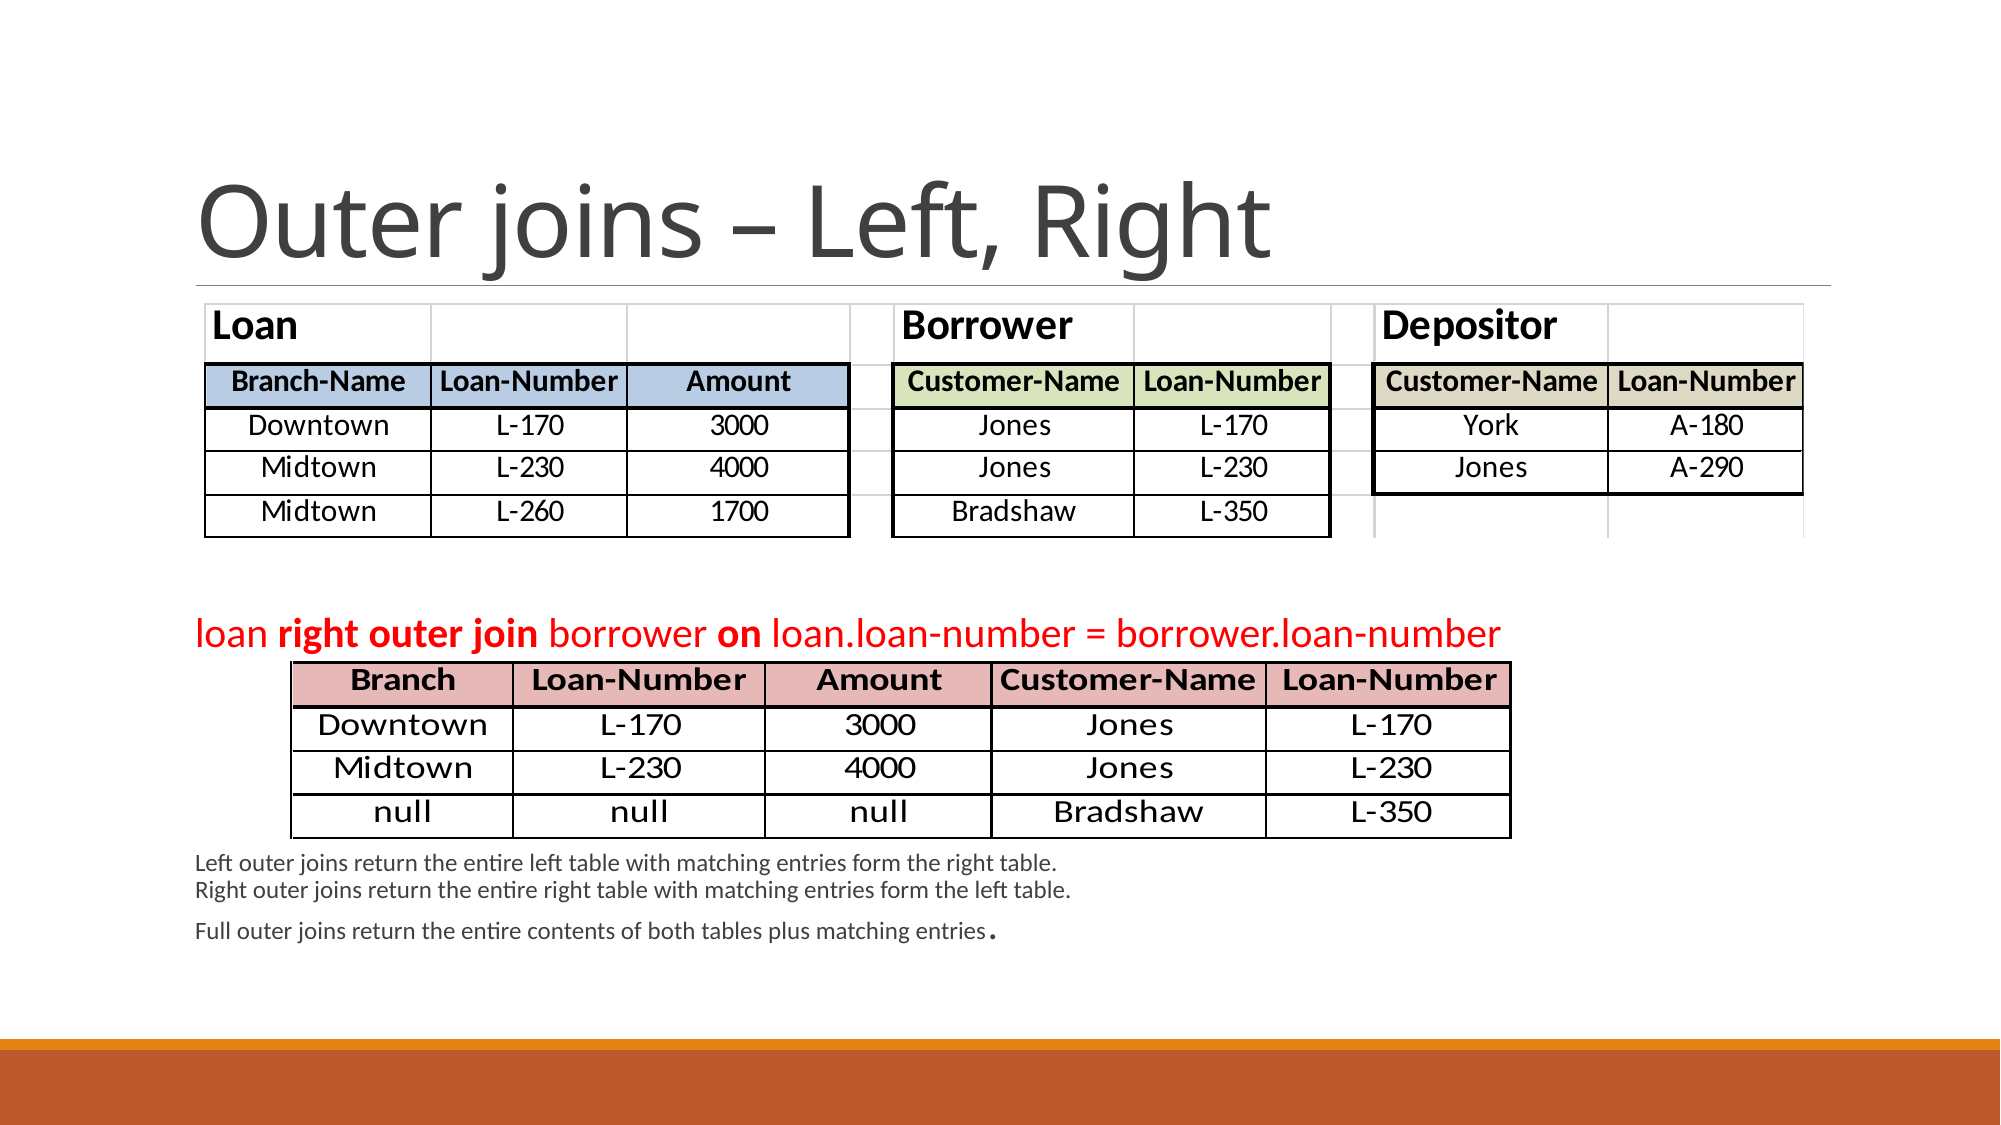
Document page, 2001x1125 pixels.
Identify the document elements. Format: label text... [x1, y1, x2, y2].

picture [203, 302, 1807, 541]
list loan right outer join borrower on loan.loan-number = borrower.loan-number Left outer joins return the entire left table with matching entries form the right table. Right outer joins return the entire right table with matching entries form the left table. Full outer joins return the entire contents of both tables plus matching entries. [180, 302, 1830, 963]
picture [289, 661, 1516, 842]
title Outer joins – Left, Right [180, 47, 1830, 285]
